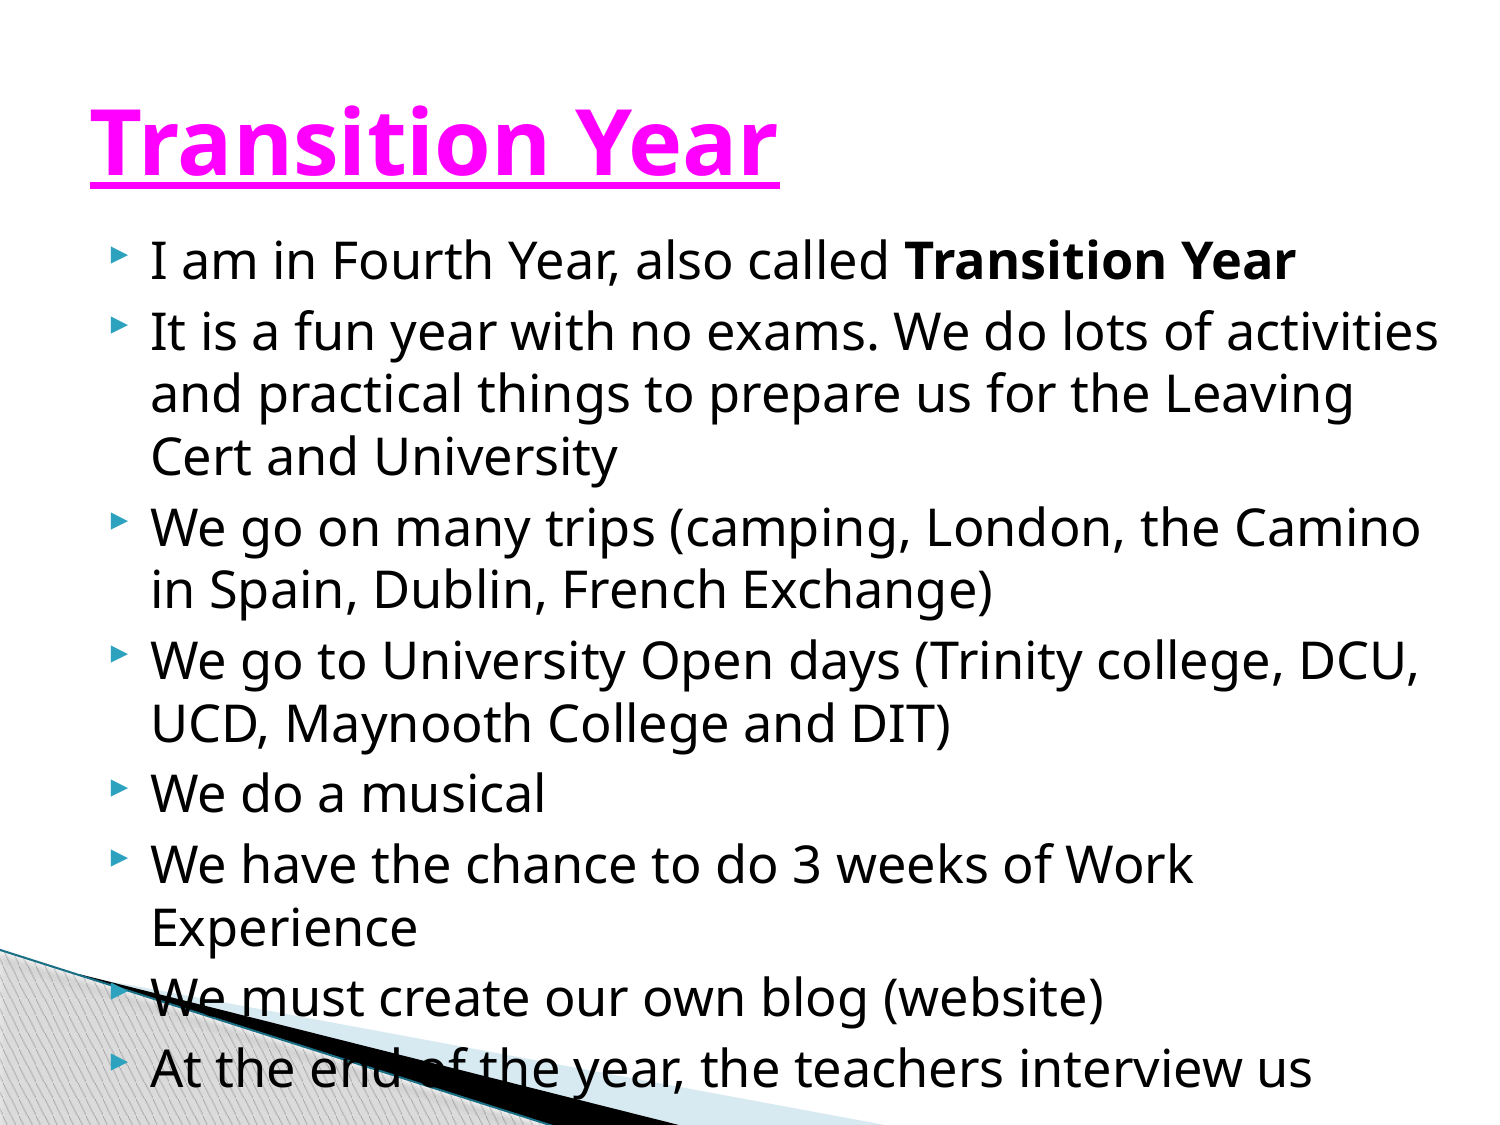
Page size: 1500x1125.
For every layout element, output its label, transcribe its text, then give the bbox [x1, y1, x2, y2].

list I am in Fourth Year, also called Transition Year It is a fun year with no exams. We do lots of activities and practical things to prepare us for the Leaving Cert and University We go on many trips (camping, London, the Camino in Spain, Dublin, French Exchange) We go to University Open days (Trinity college, DCU, UCD, Maynooth College and DIT) We do a musical We have the chance to do 3 weeks of Work Experience We must create our own blog (website) At the end of the year, the teachers interview us [75, 219, 1471, 1106]
title Transition Year [75, 45, 1425, 233]
